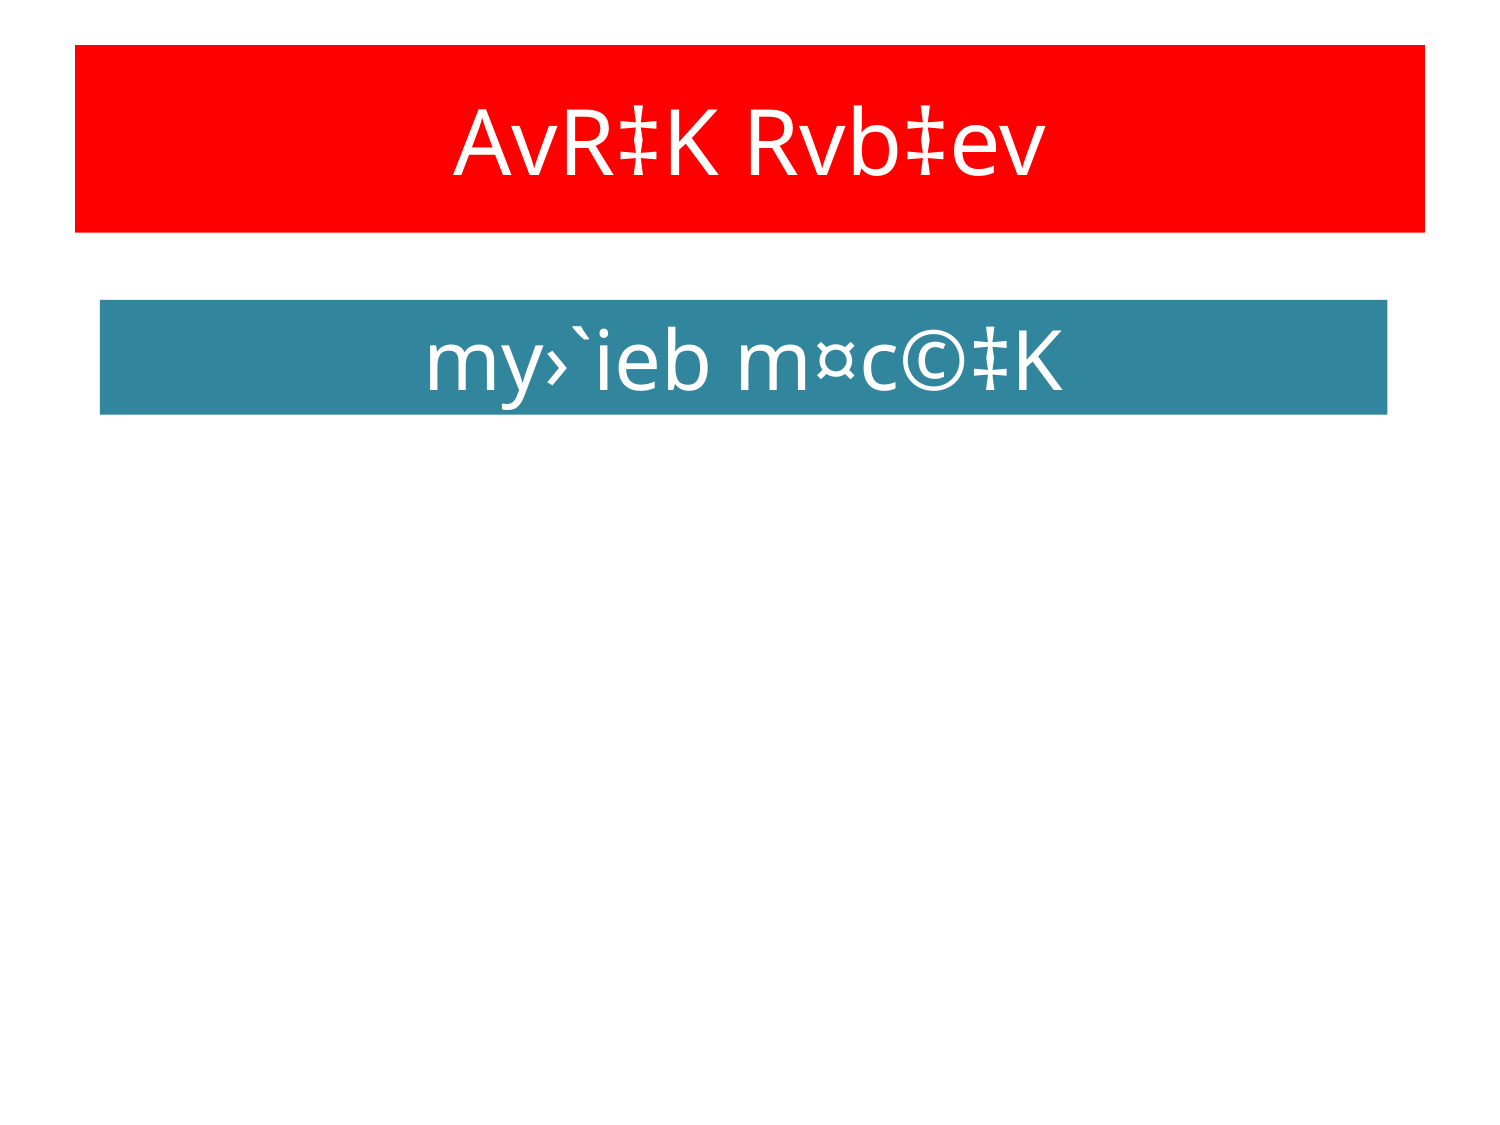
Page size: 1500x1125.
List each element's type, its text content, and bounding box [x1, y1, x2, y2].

text_box my›`ieb m¤c©‡K [99, 299, 1388, 415]
title AvR‡K Rvb‡ev [75, 45, 1425, 233]
